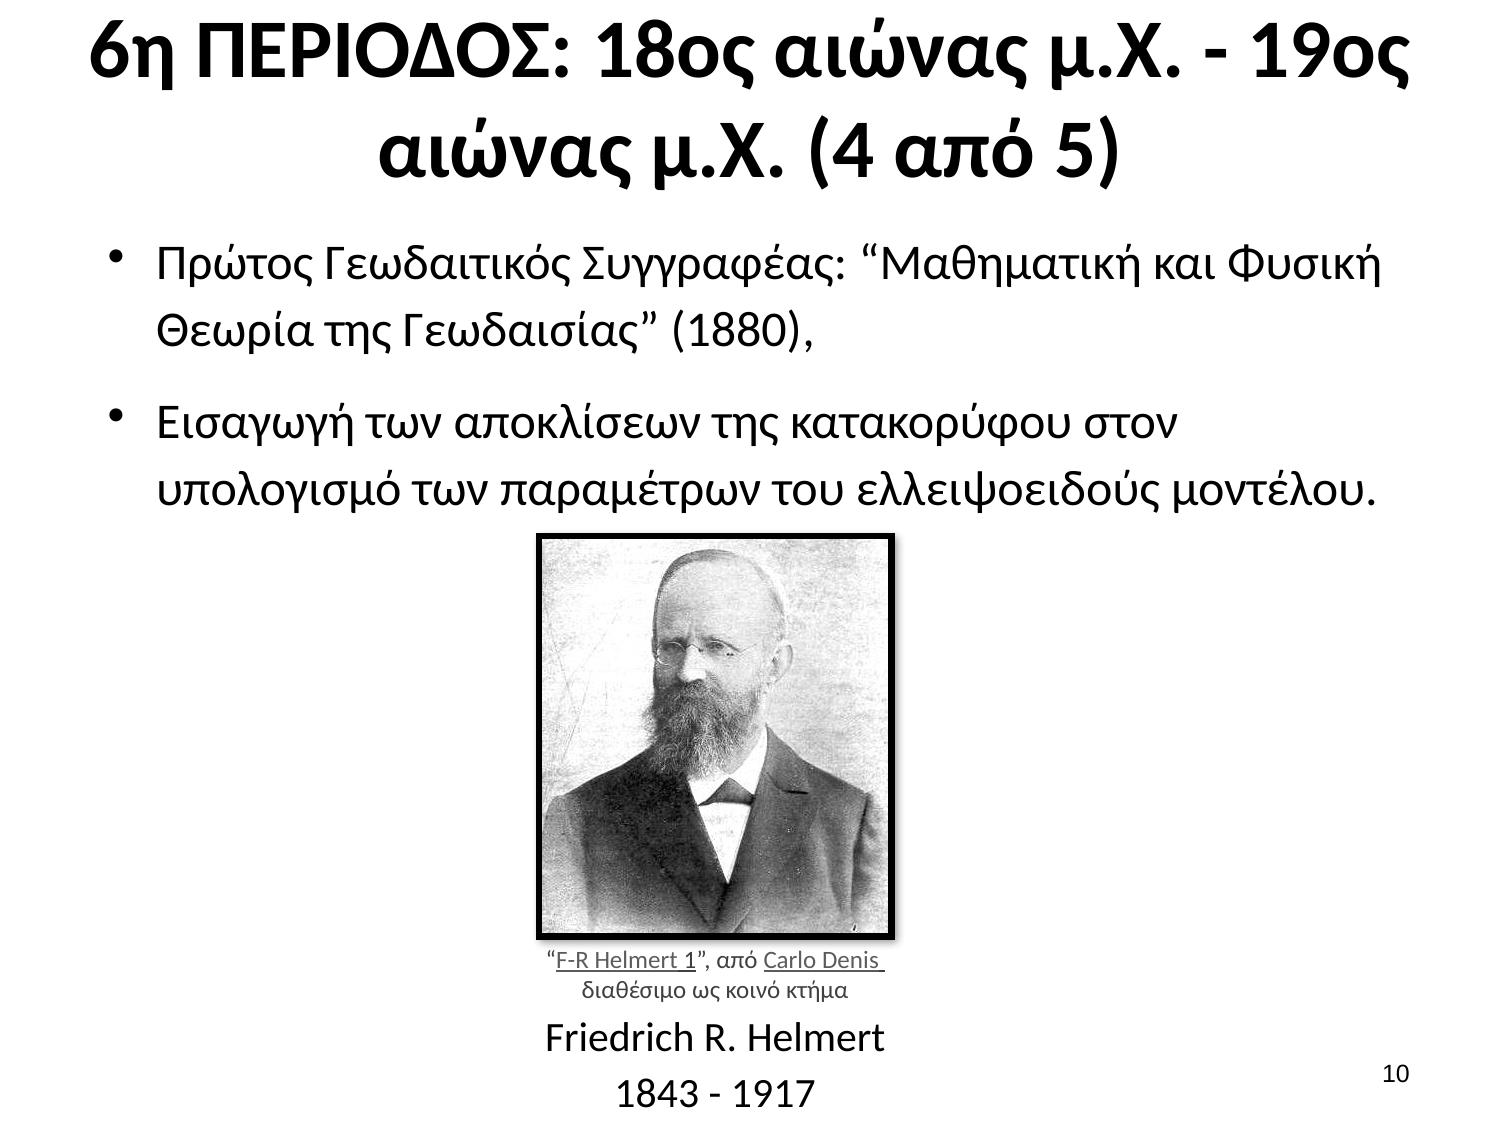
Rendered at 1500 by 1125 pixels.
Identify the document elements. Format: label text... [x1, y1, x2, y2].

list Πρώτος Γεωδαιτικός Συγγραφέας: “Μαθηματική και Φυσική Θεωρία της Γεωδαισίας” (1880), Εισαγωγή των αποκλίσεων της κατακορύφου στον υπολογισμό των παραμέτρων του ελλειψοειδούς μοντέλου. [76, 214, 1427, 546]
slide_number 9 [1074, 1042, 1425, 1103]
picture [541, 538, 889, 934]
text_box Friedrich R. Helmert 1843 - 1917 [449, 996, 981, 1124]
text_box “F-R Helmert 1”, από Carlo Denis διαθέσιμο ως κοινό κτήμα [493, 936, 937, 1011]
title 6η ΠΕΡΙΟΔΟΣ: 18ος αιώνας μ.Χ. - 19ος αιώνας μ.Χ. (4 από 5) [0, 19, 1500, 169]
